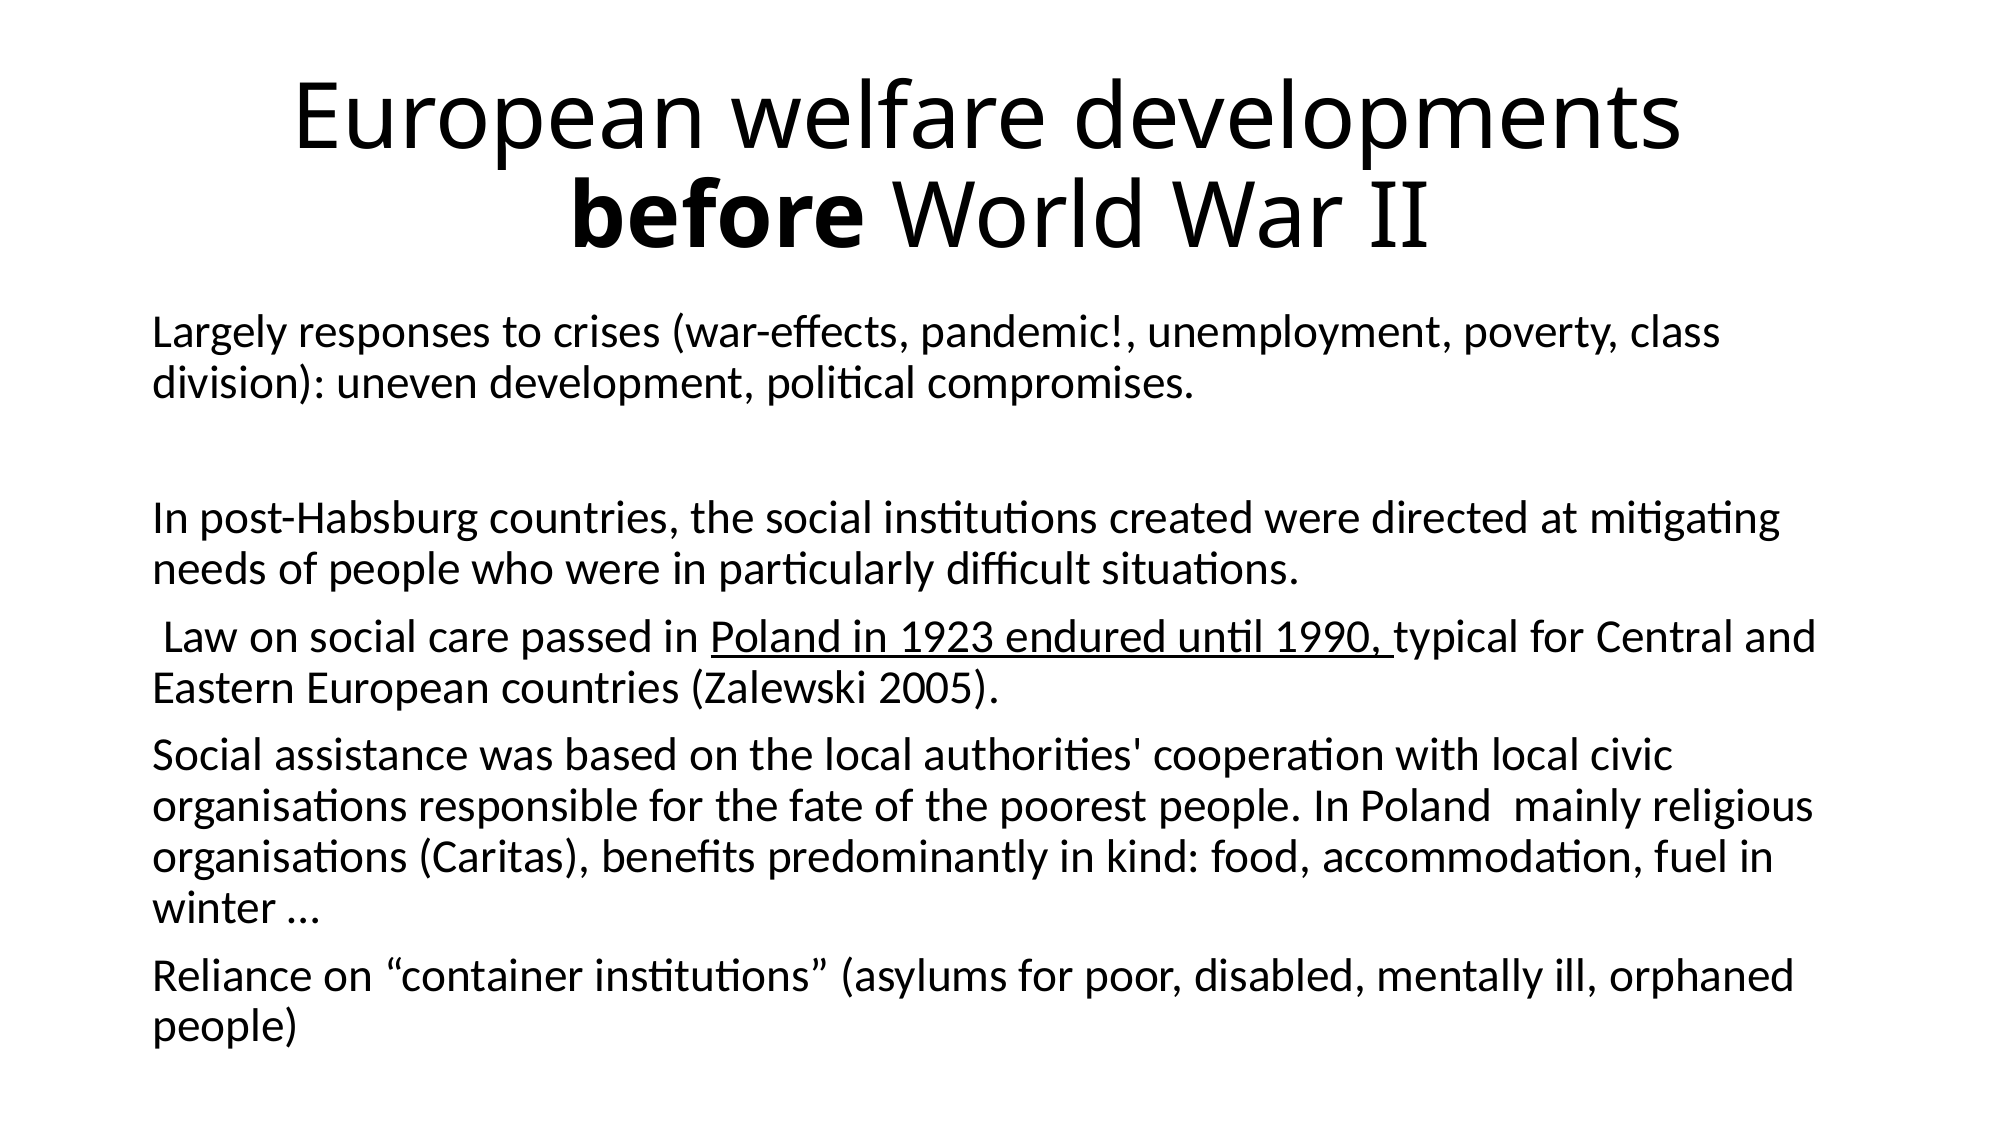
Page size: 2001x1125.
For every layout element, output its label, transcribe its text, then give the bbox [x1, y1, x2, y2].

list Largely responses to crises (war-effects, pandemic!, unemployment, poverty, class division): uneven development, political compromises. In post-Habsburg countries, the social institutions created were directed at mitigating needs of people who were in particularly difficult situations. Law on social care passed in Poland in 1923 endured until 1990, typical for Central and Eastern European countries (Zalewski 2005). Social assistance was based on the local authorities' cooperation with local civic organisations responsible for the fate of the poorest people. In Poland mainly religious organisations (Caritas), benefits predominantly in kind: food, accommodation, fuel in winter … Reliance on “container institutions” (asylums for poor, disabled, mentally ill, orphaned people) [137, 299, 1863, 1066]
title European welfare developments before World War II [137, 59, 1863, 278]
